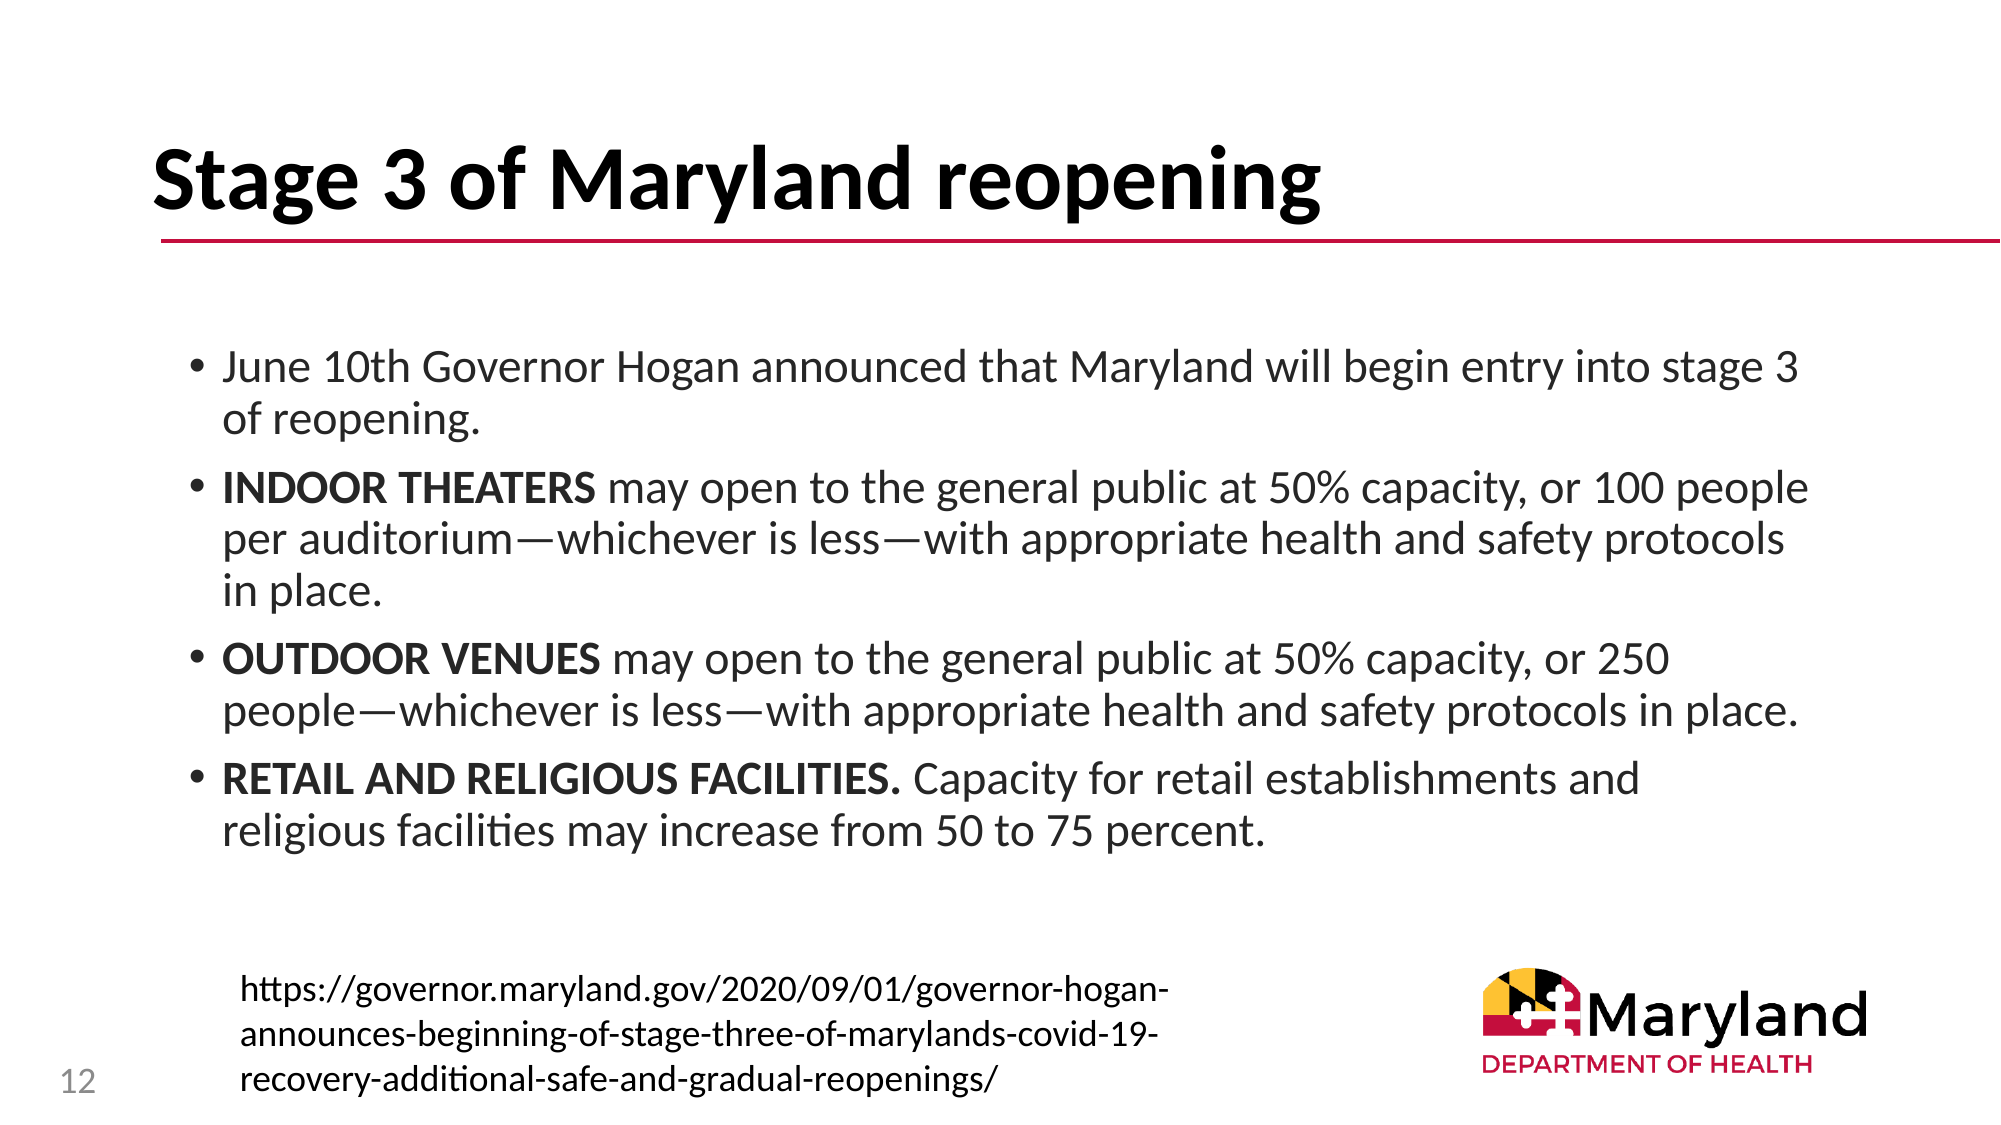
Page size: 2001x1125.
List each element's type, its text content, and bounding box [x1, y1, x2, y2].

picture [1473, 958, 1866, 1073]
slide_number 12 [43, 1048, 133, 1108]
list June 10th Governor Hogan announced that Maryland will begin entry into stage 3 of reopening. INDOOR THEATERS may open to the general public at 50% capacity, or 100 people per auditorium—whichever is less—with appropriate health and safety protocols in place. OUTDOOR VENUES may open to the general public at 50% capacity, or 250 people—whichever is less—with appropriate health and safety protocols in place. RETAIL AND RELIGIOUS FACILITIES. Capacity for retail establishments and religious facilities may increase from 50 to 75 percent. [173, 334, 1827, 887]
text_box https://governor.maryland.gov/2020/09/01/governor-hogan-announces-beginning-of-stage-three-of-marylands-covid-19-recovery-additional-safe-and-gradual-reopenings/ [225, 956, 1225, 1107]
title Stage 3 of Maryland reopening [137, 97, 1863, 262]
